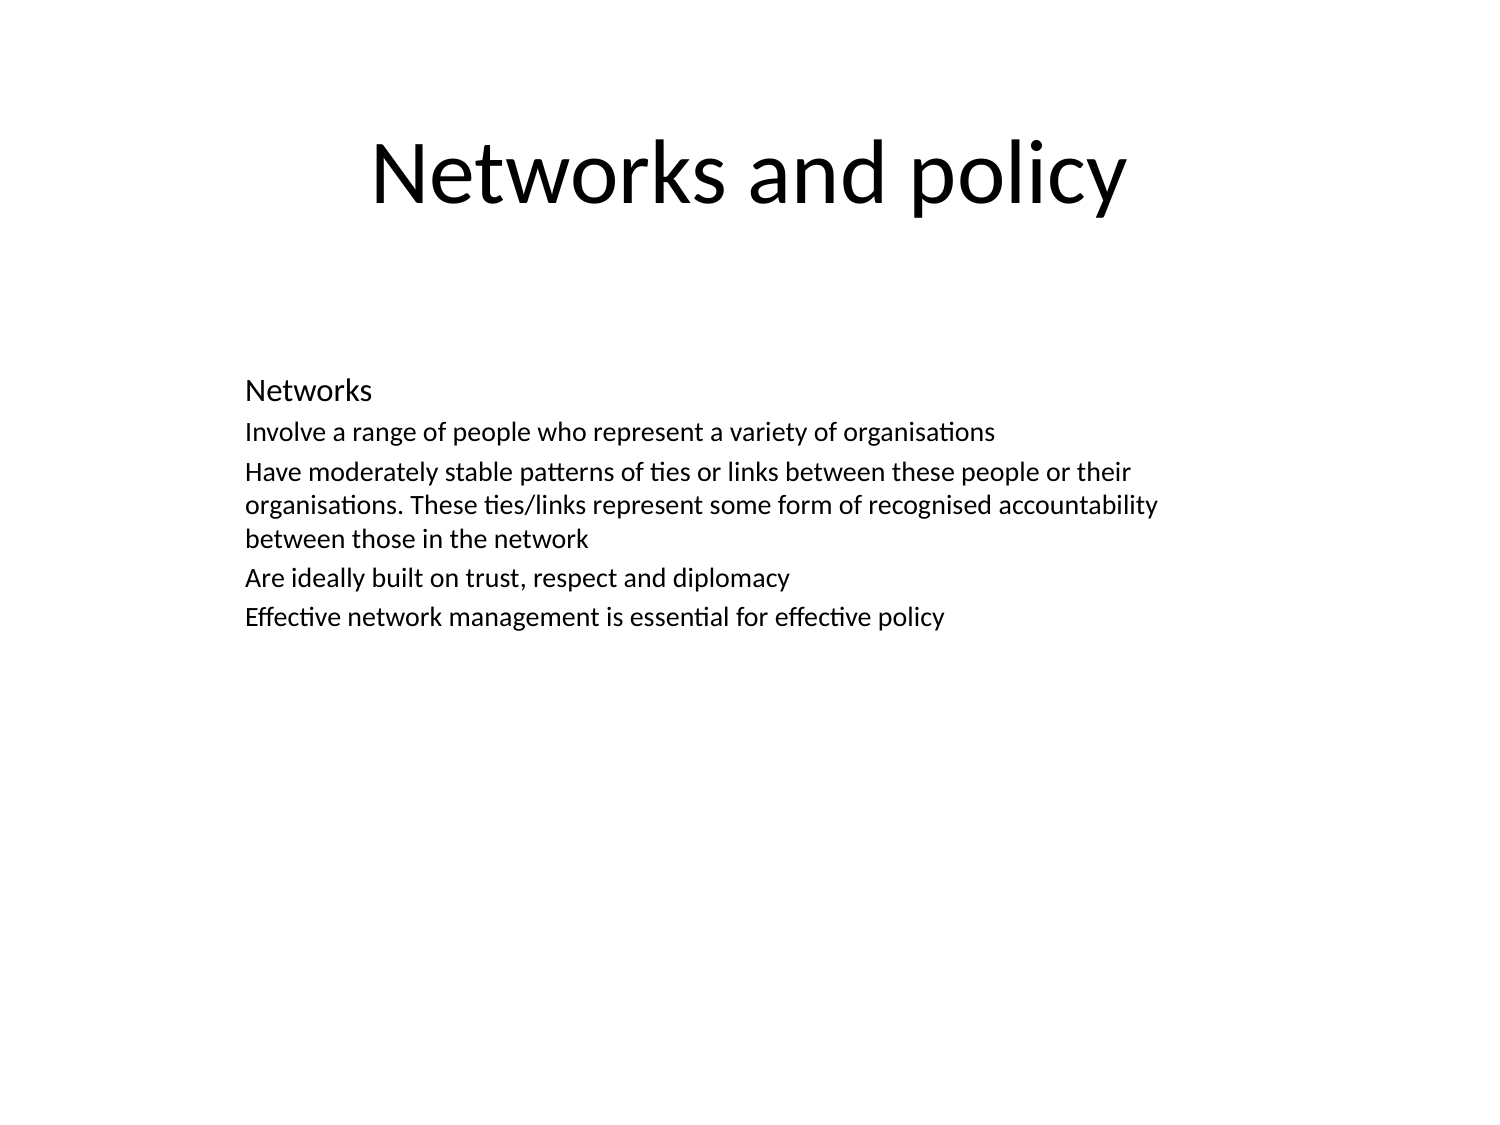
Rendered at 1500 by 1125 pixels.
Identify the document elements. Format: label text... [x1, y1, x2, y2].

subtitle Networks Involve a range of people who represent a variety of organisations Have moderately stable patterns of ties or links between these people or their organisations. These ties/links represent some form of recognised accountability between those in the network Are ideally built on trust, respect and diplomacy Effective network management is essential for effective policy [230, 361, 1281, 650]
title Networks and policy [112, 19, 1388, 315]
